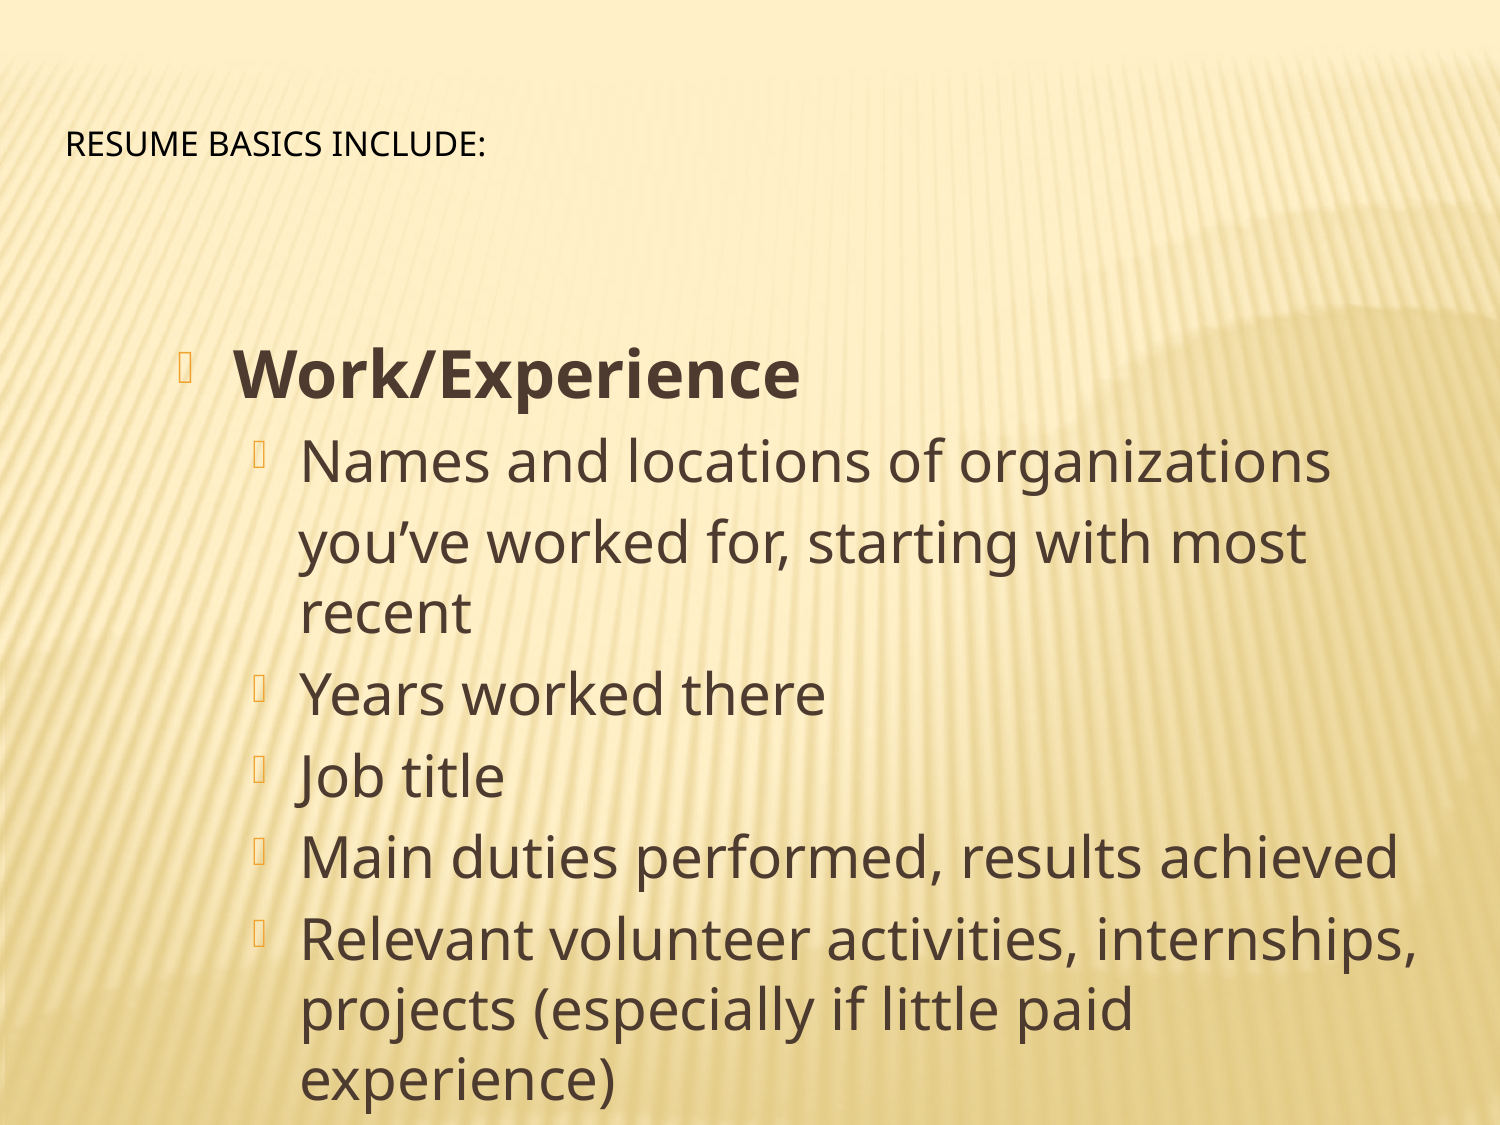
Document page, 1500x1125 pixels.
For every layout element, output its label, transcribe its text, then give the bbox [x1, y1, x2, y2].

title Resume basics include: [50, 75, 1475, 213]
list Work/Experience Names and locations of organizations you’ve worked for, starting with most recent Years worked there Job title Main duties performed, results achieved Relevant volunteer activities, internships, projects (especially if little paid experience) [162, 324, 1463, 1011]
